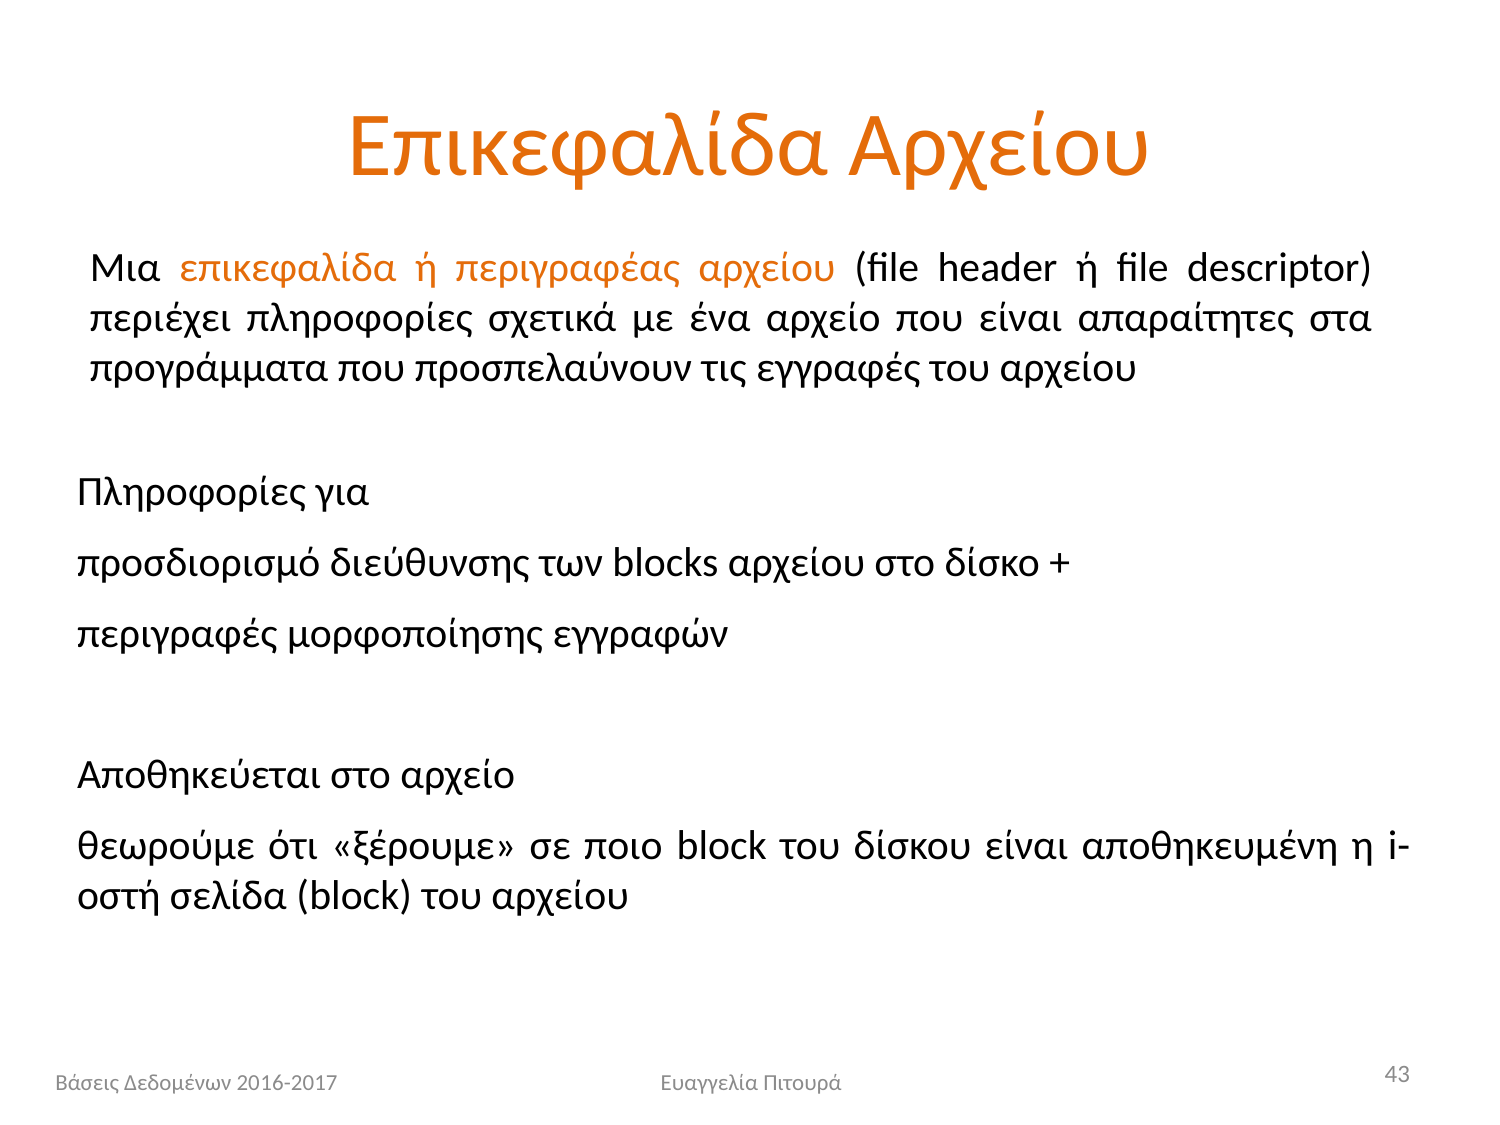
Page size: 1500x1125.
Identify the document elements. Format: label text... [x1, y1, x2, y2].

text_box Μια επικεφαλίδα ή περιγραφέας αρχείου (file header ή file descriptor) περιέχει πληροφορίες σχετικά με ένα αρχείο που είναι απαραίτητες στα προγράμματα που προσπελαύνουν τις εγγραφές του αρχείου [75, 233, 1388, 398]
footer Ευαγγελία Πιτουρά [513, 1051, 989, 1112]
text_box Πληροφορίες για προσδιορισμό διεύθυνσης των blocks αρχείου στο δίσκο + περιγραφές μορφοποίησης εγγραφών Αποθηκεύεται στο αρχείο θεωρούμε ότι «ξέρουμε» σε ποιο block του δίσκου είναι αποθηκευμένη η i-οστή σελίδα (block) του αρχείου [62, 456, 1425, 926]
slide_number 43 [1074, 1042, 1425, 1103]
title Επικεφαλίδα Αρχείου [75, 45, 1425, 233]
slide_number Βάσεις Δεδομένων 2016-2017 [40, 1051, 391, 1112]
